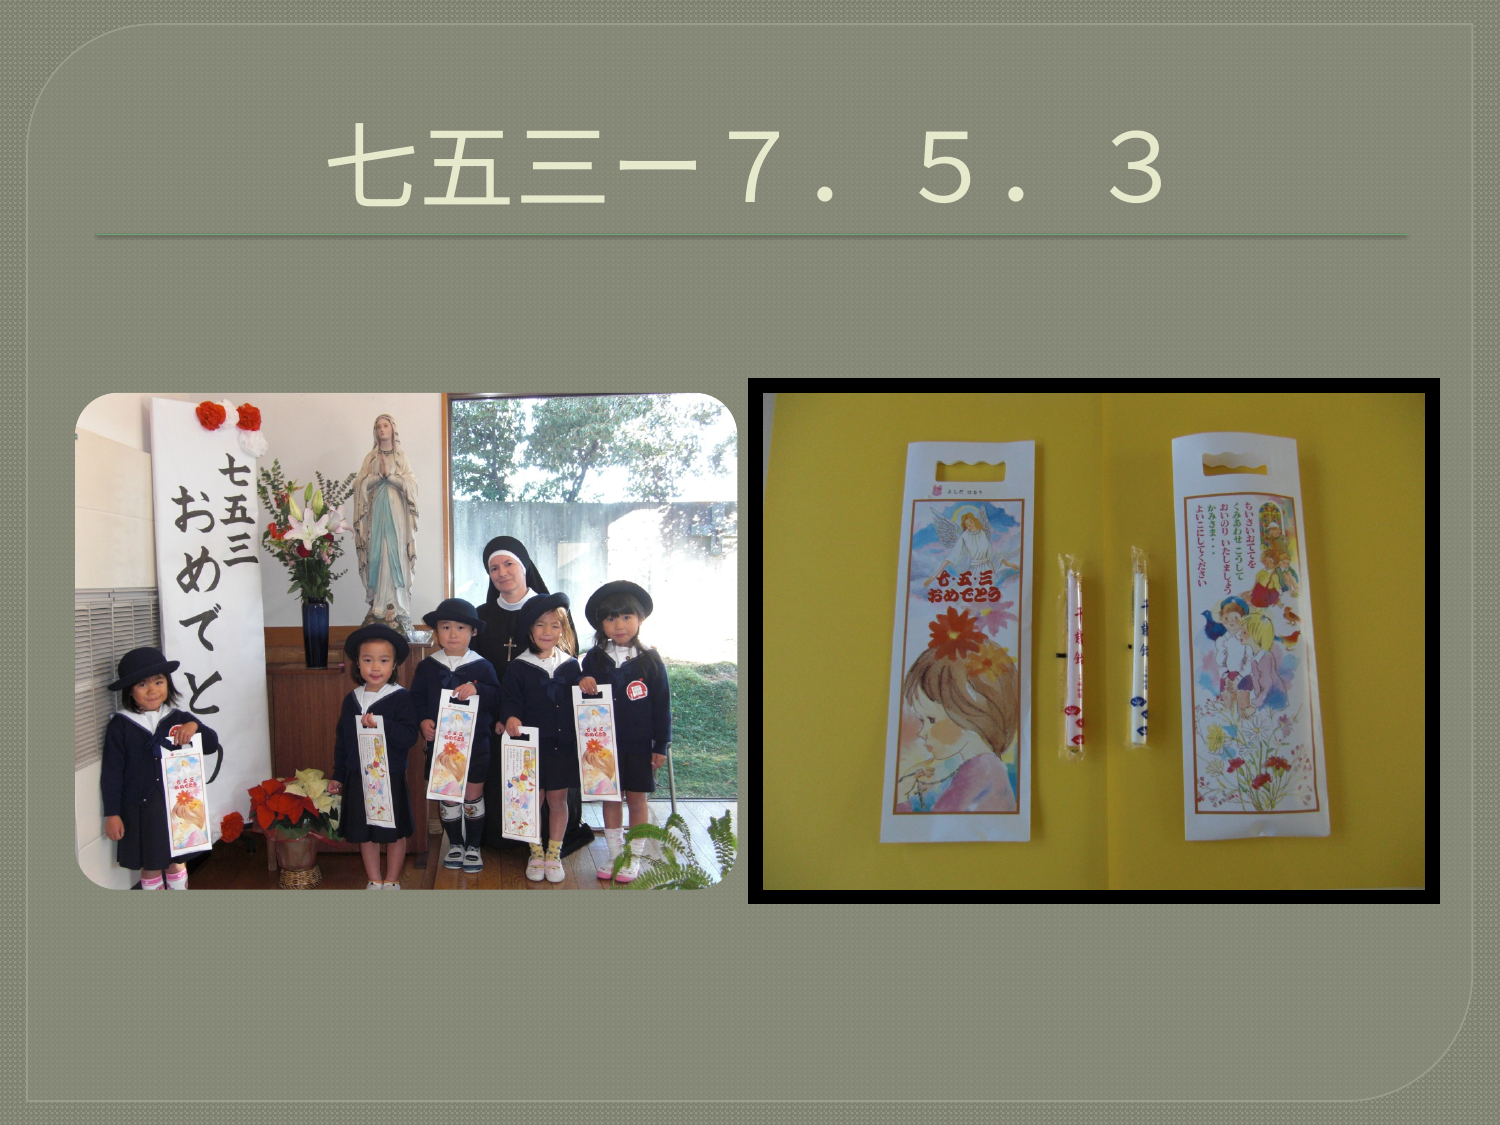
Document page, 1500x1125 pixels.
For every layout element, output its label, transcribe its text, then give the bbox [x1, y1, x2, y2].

title 七五三ー７．５．３ [75, 41, 1425, 230]
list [74, 392, 738, 890]
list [762, 392, 1426, 890]
